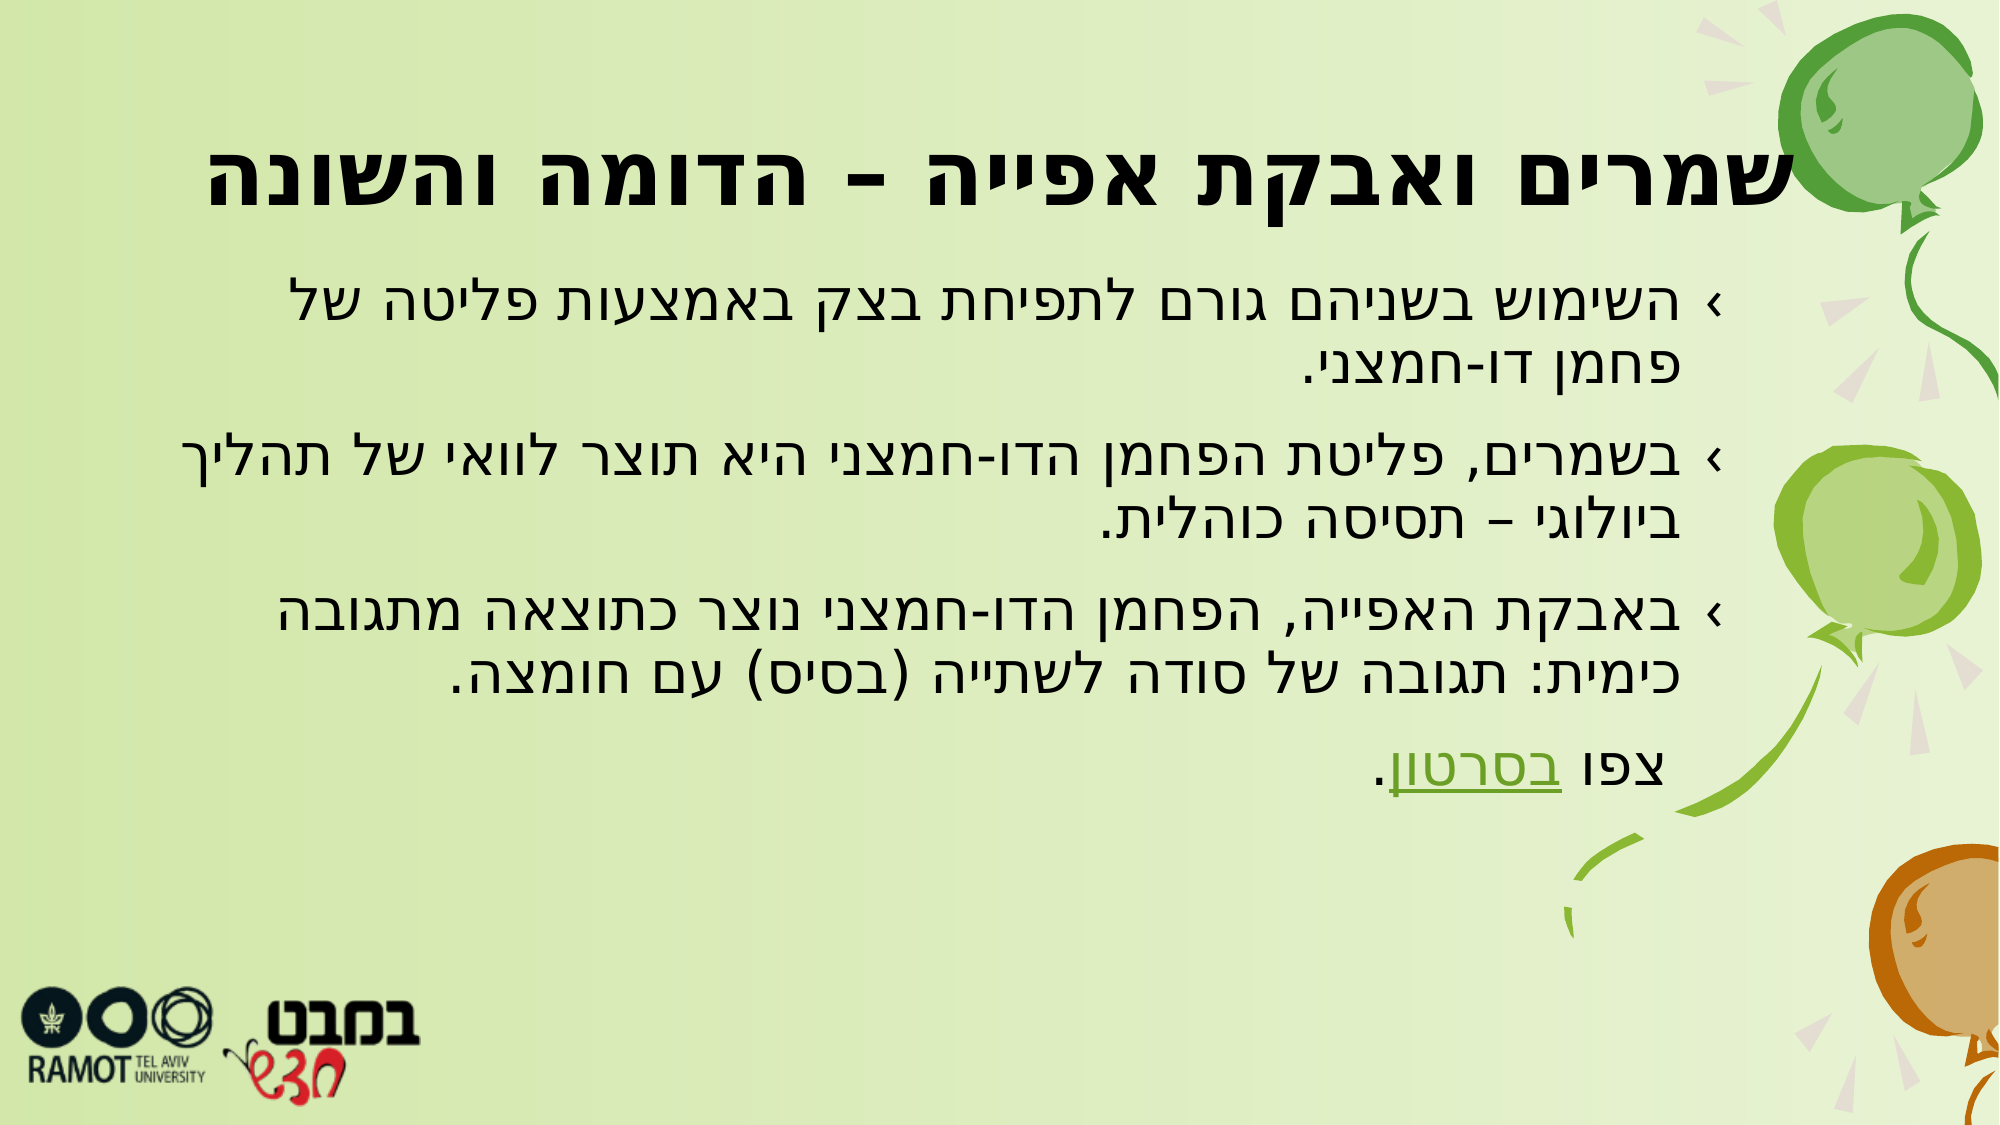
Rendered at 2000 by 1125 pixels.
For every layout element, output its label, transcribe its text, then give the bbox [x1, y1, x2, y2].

title שמרים ואבקת אפייה – הדומה והשונה [49, 29, 1813, 233]
picture [12, 974, 421, 1107]
list השימוש בשניהם גורם לתפיחת בצק באמצעות פליטה של פחמן דו-חמצני. בשמרים, פליטת הפחמן הדו-חמצני היא תוצר לוואי של תהליך ביולוגי – תסיסה כוהלית. באבקת האפייה, הפחמן הדו-חמצני נוצר כתוצאה מתגובה כימית: תגובה של סודה לשתייה (בסיס) עם חומצה. צפו בסרטון. [133, 262, 1739, 1013]
